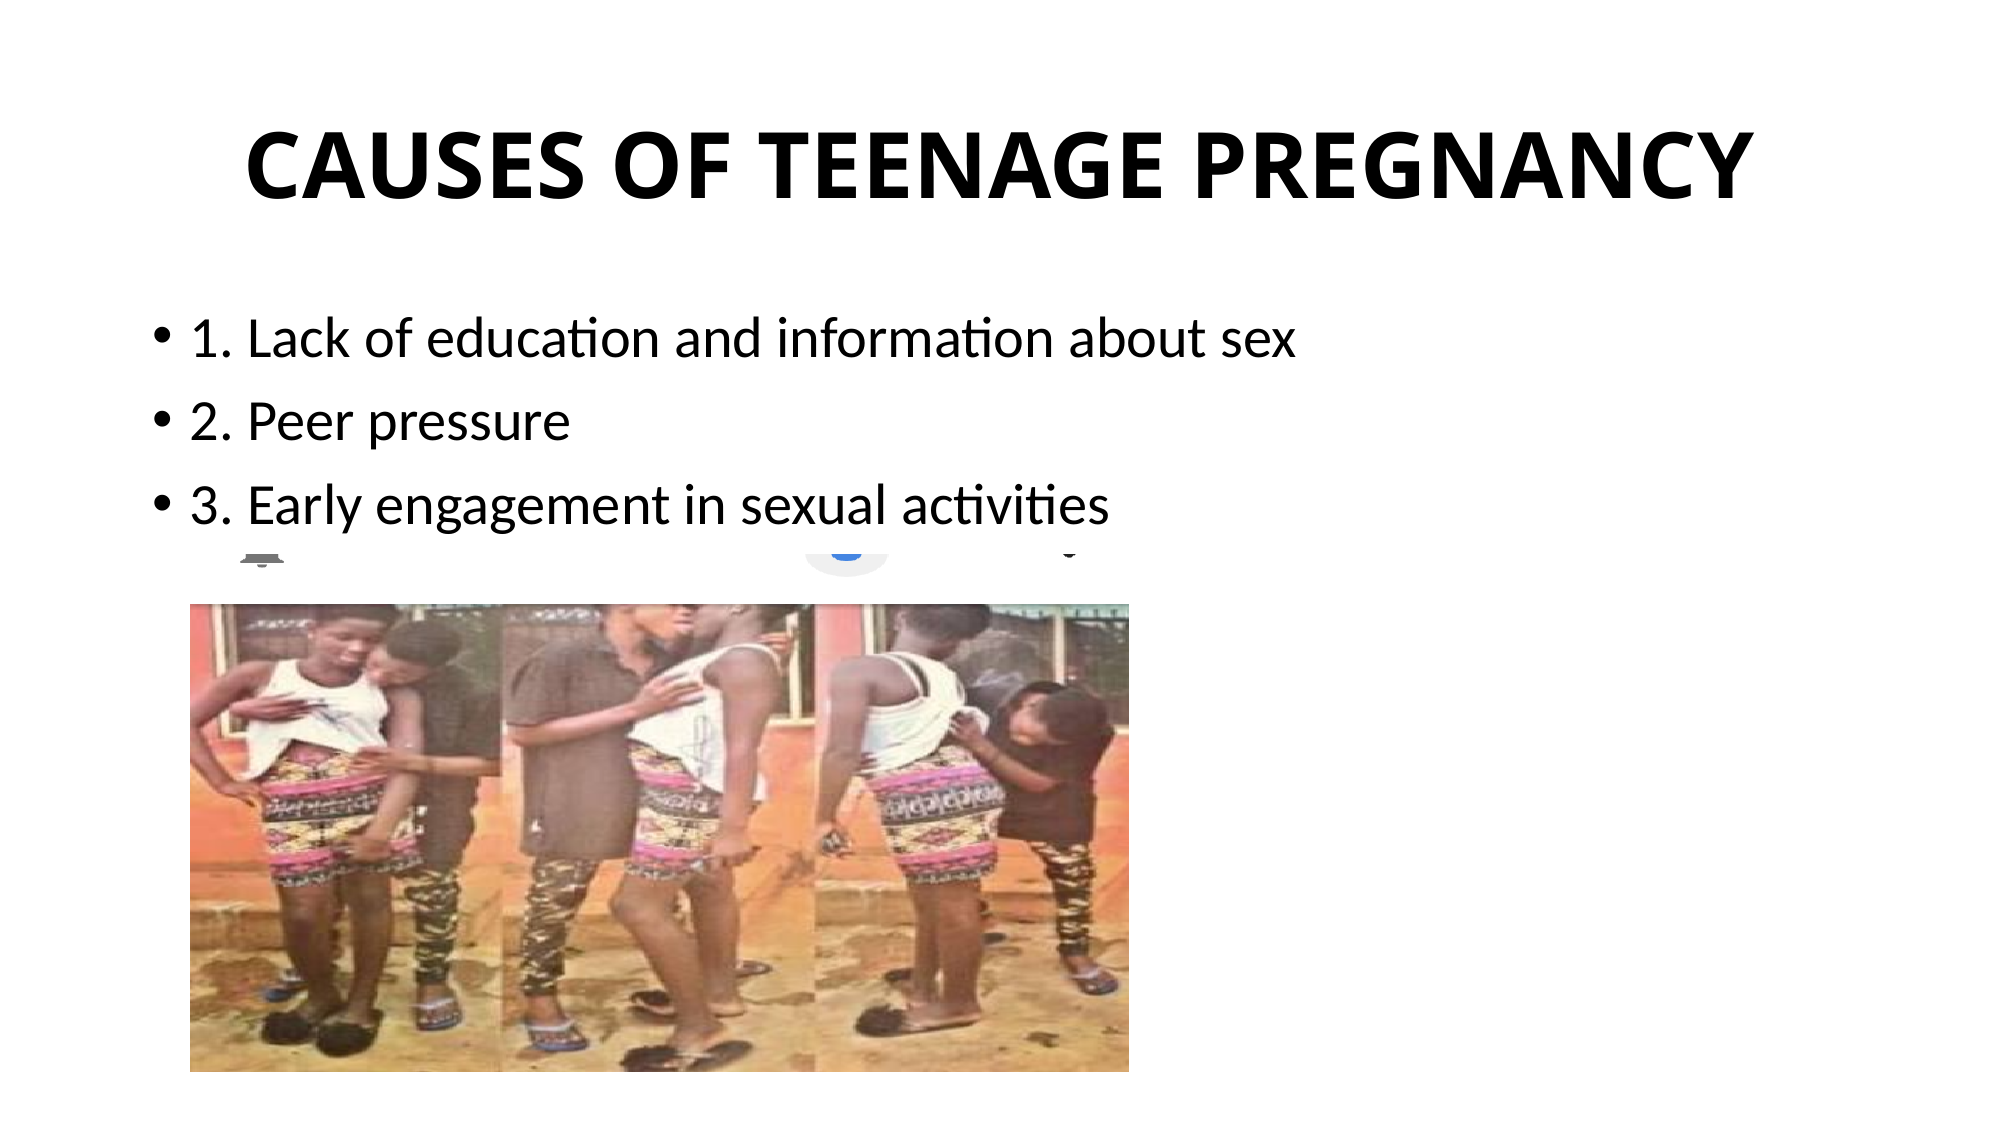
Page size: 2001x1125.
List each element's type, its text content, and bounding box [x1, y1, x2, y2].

title CAUSES OF TEENAGE PREGNANCY [137, 59, 1863, 278]
picture [190, 554, 1129, 1072]
list 1. Lack of education and information about sex 2. Peer pressure 3. Early engagement in sexual activities [137, 299, 1863, 1014]
